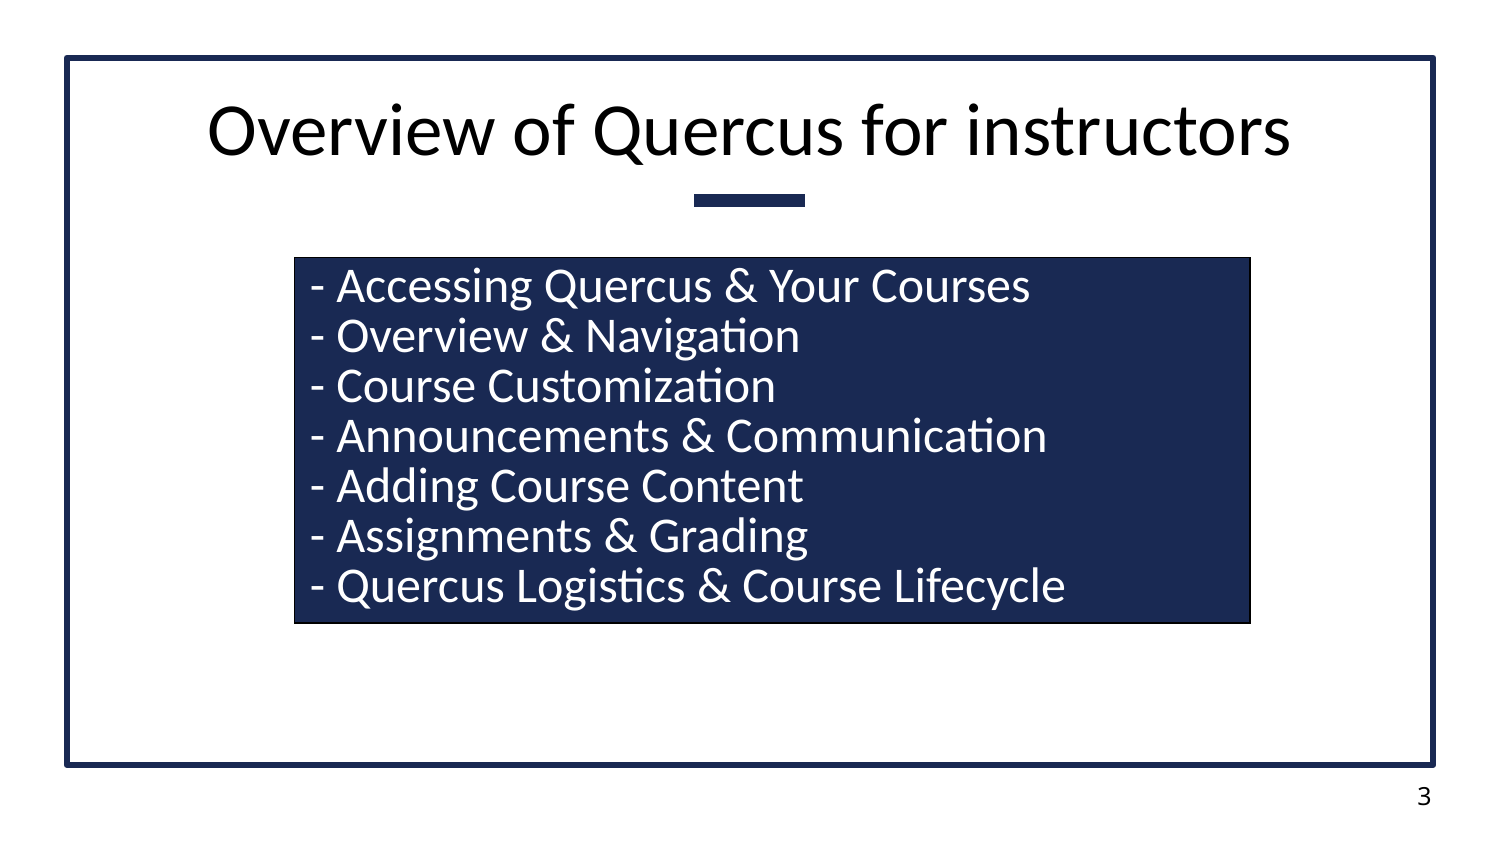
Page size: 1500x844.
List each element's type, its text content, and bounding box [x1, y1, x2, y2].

slide_number 3 [1402, 764, 1493, 830]
table_header - Accessing Quercus & Your Courses - Overview & Navigation - Course Customization - Announcements & Communication - Adding Course Content - Assignments & Grading - Quercus Logistics & Course Lifecycle [295, 258, 1249, 622]
title Overview of Quercus for instructors [84, 68, 1416, 186]
